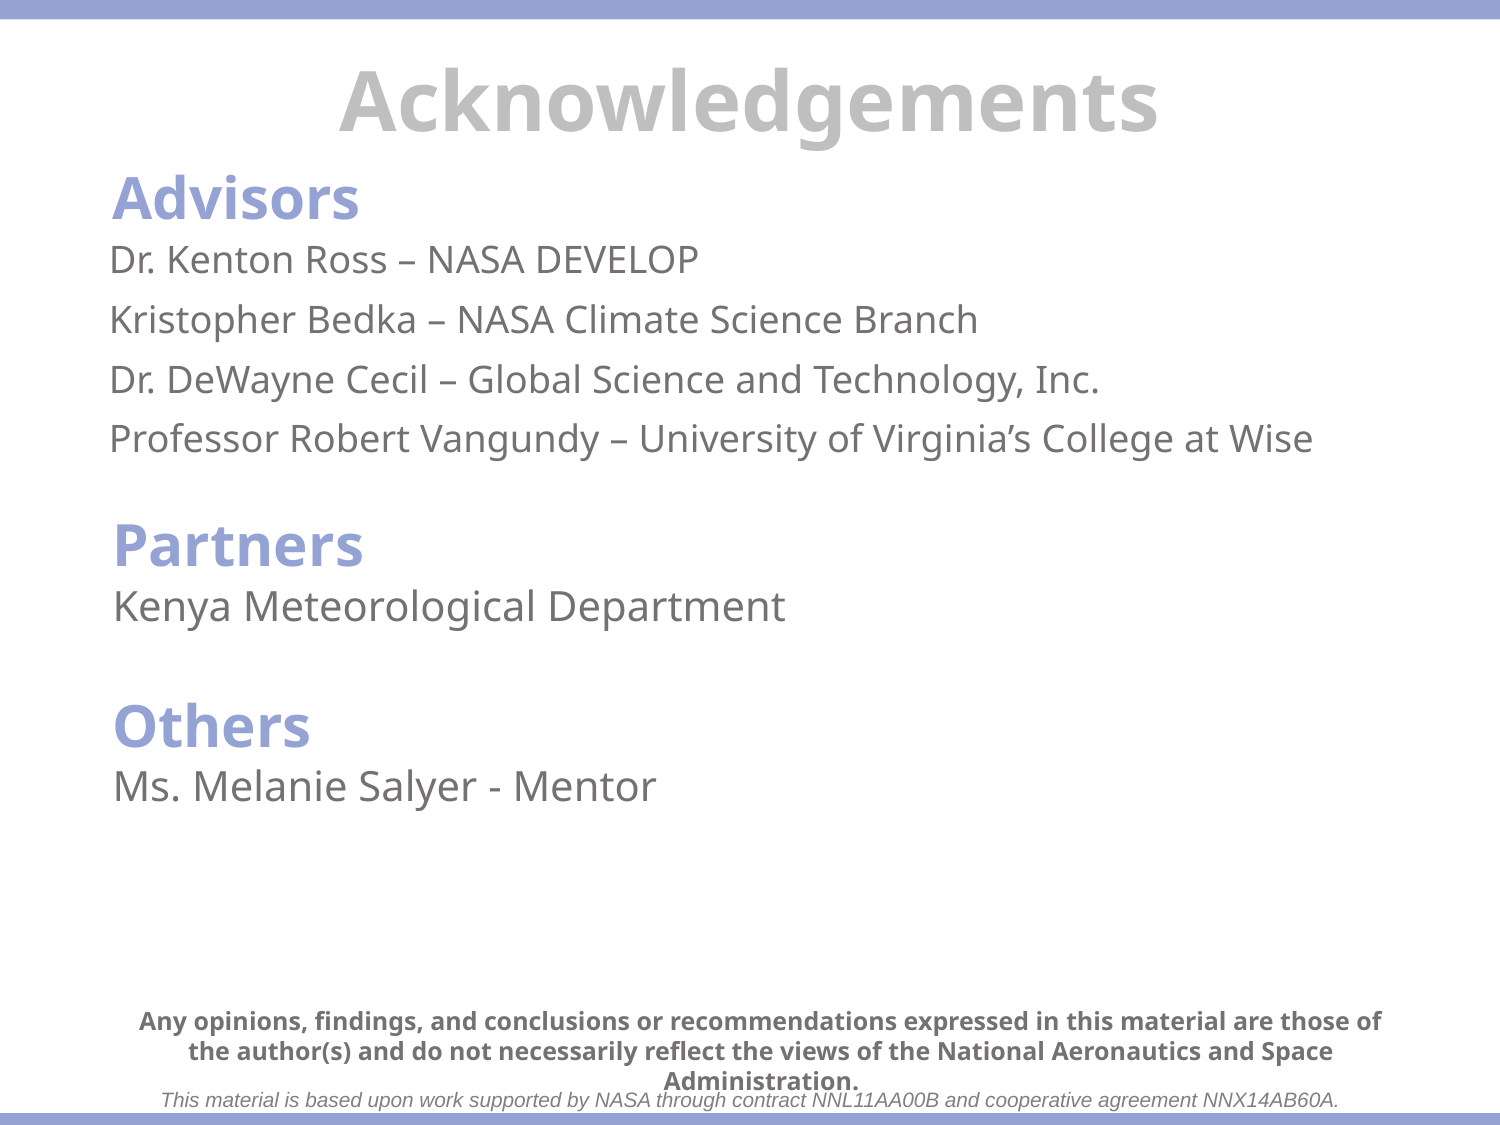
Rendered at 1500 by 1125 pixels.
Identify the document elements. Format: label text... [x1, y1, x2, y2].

text_box Advisors [97, 154, 521, 239]
text_box Partners [97, 500, 521, 586]
list Dr. Kenton Ross – NASA DEVELOP Kristopher Bedka – NASA Climate Science Branch Dr. DeWayne Cecil – Global Science and Technology, Inc. Professor Robert Vangundy – University of Virginia’s College at Wise [93, 233, 1415, 472]
text_box Others [97, 681, 521, 767]
list Kenya Meteorological Department [97, 577, 1419, 694]
list Ms. Melanie Salyer - Mentor [97, 757, 1419, 874]
